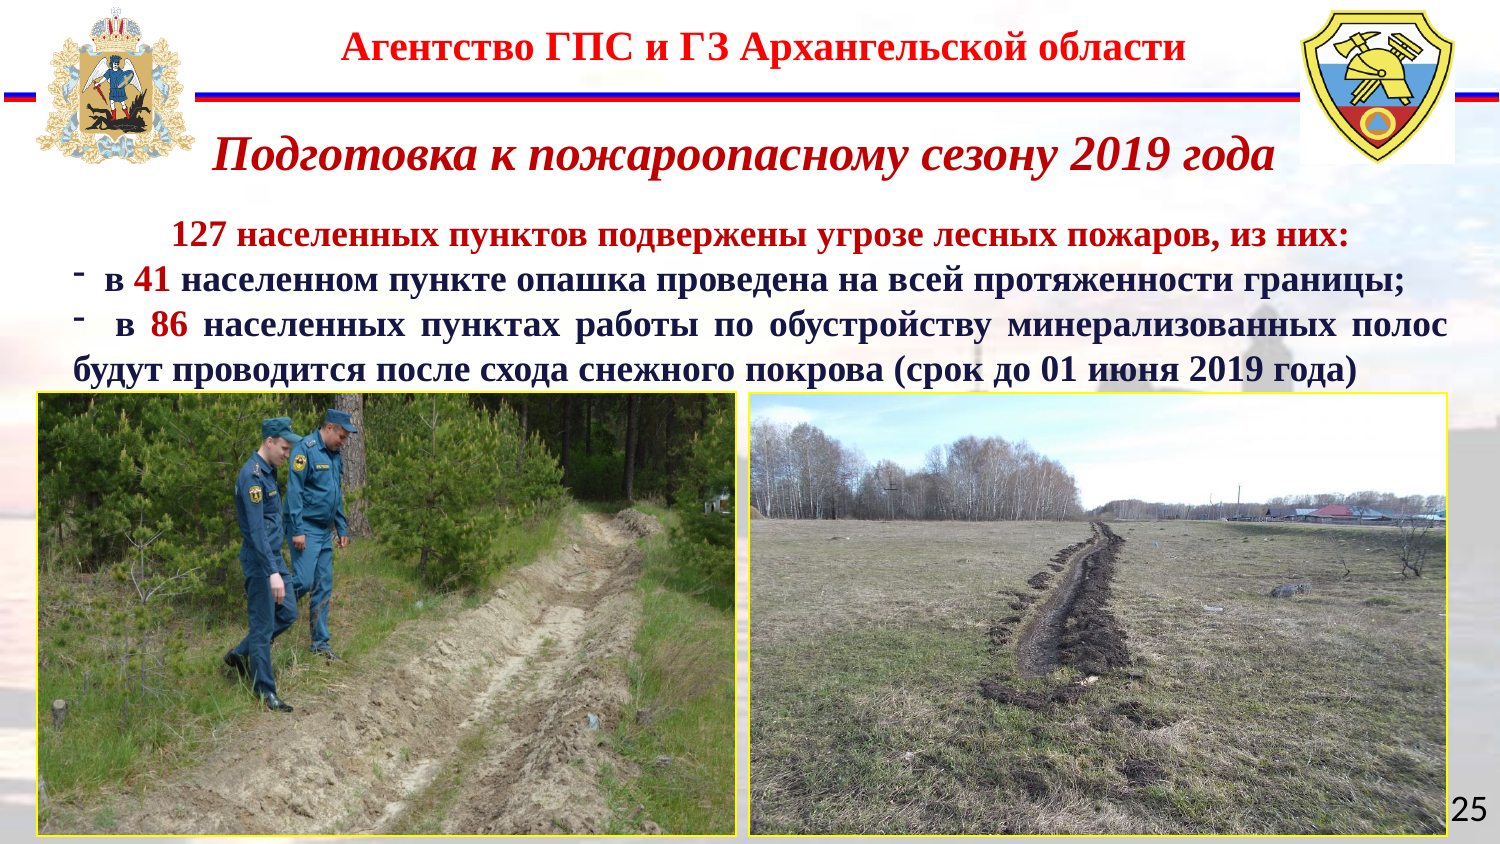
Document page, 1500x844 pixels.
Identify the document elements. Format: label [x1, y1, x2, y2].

picture [1300, 10, 1455, 165]
picture [37, 392, 735, 836]
text_box [0, 0, 1500, 844]
picture [35, 7, 195, 165]
picture [749, 393, 1447, 836]
